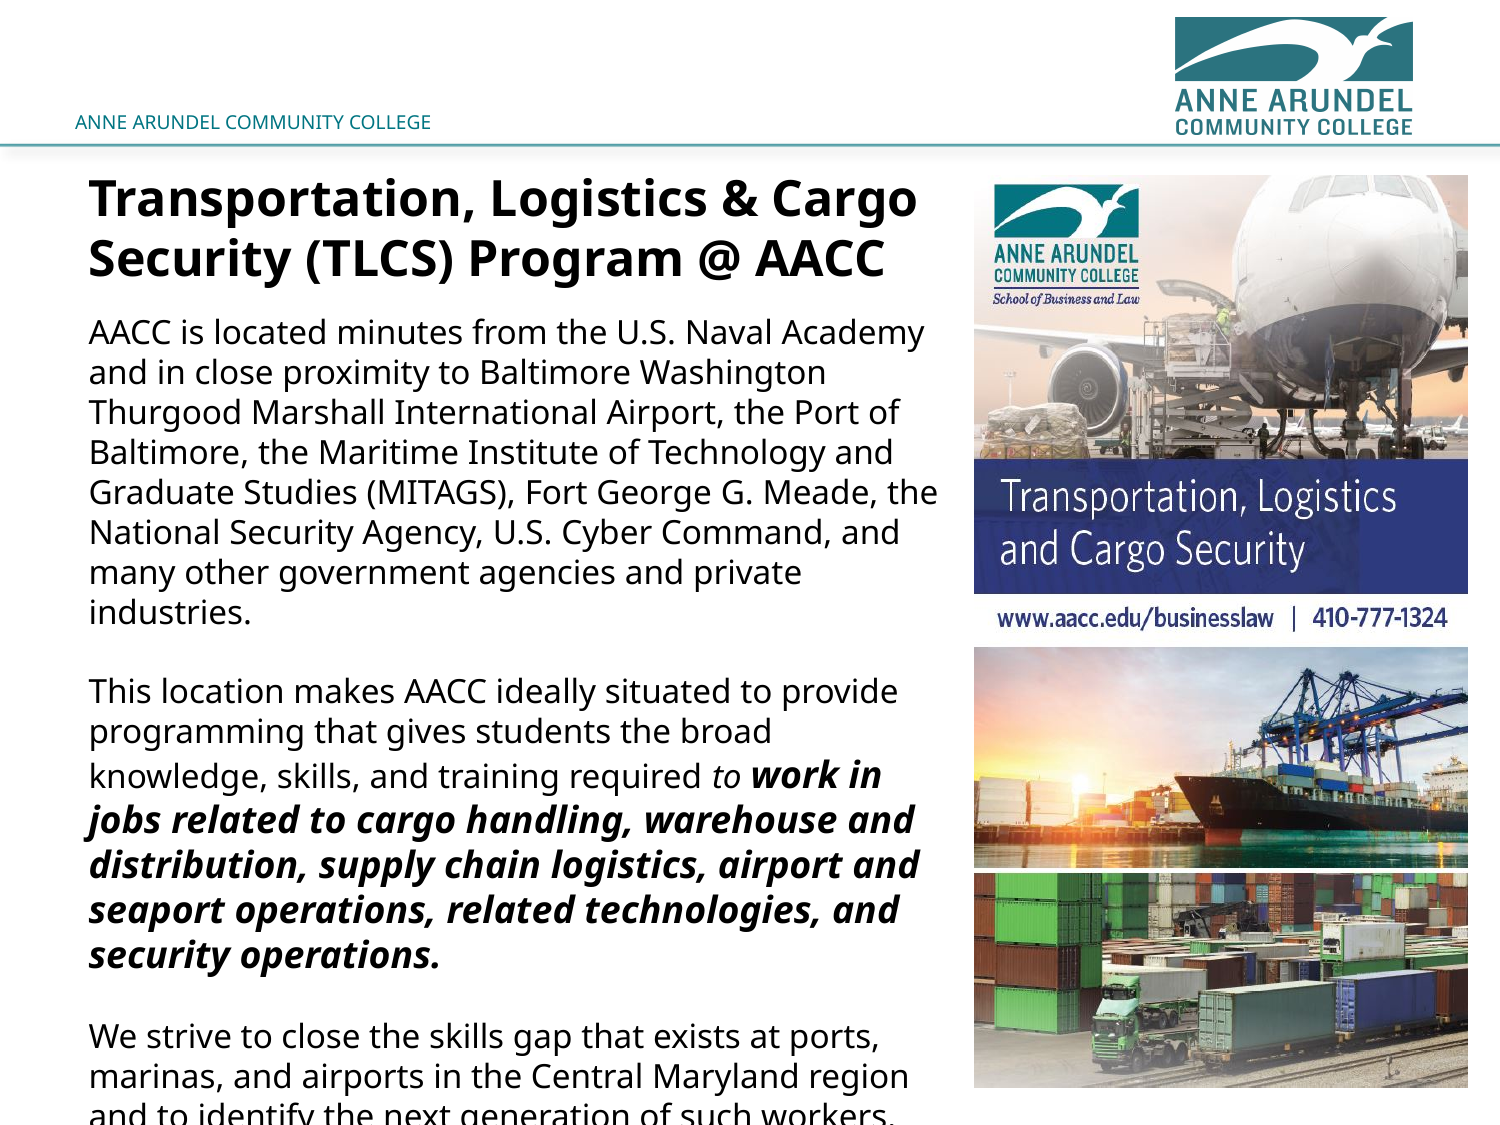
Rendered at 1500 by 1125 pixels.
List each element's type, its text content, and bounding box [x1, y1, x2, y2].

text_box Transportation, Logistics & Cargo Security (TLCS) Program @ AACC AACC is located minutes from the U.S. Naval Academy and in close proximity to Baltimore Washington Thurgood Marshall International Airport, the Port of Baltimore, the Maritime Institute of Technology and Graduate Studies (MITAGS), Fort George G. Meade, the National Security Agency, U.S. Cyber Command, and many other government agencies and private industries. This location makes AACC ideally situated to provide programming that gives students the broad knowledge, skills, and training required to work in jobs related to cargo handling, warehouse and distribution, supply chain logistics, airport and seaport operations, related technologies, and security operations. We strive to close the skills gap that exists at ports, marinas, and airports in the Central Maryland region and to identify the next generation of such workers. [73, 159, 975, 1125]
picture [0, 0, 1500, 1125]
